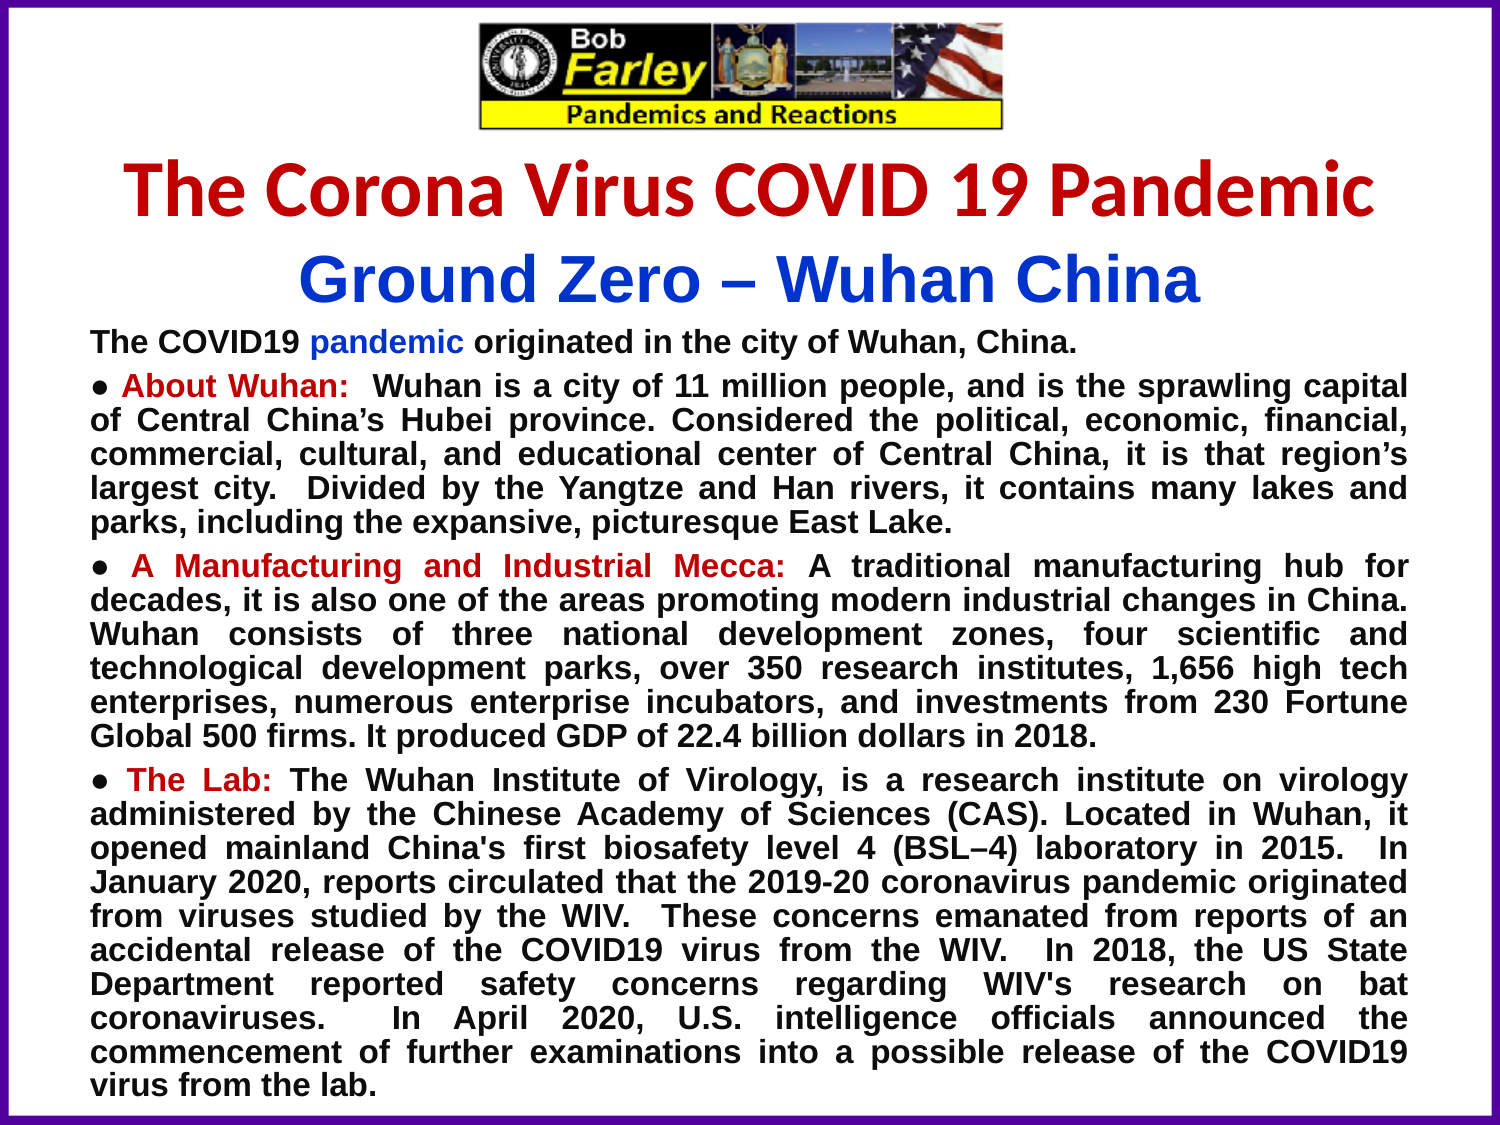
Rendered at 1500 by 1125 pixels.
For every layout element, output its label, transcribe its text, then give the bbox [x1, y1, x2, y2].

text_box The Corona Virus COVID 19 Pandemic [37, 127, 1463, 241]
picture [0, 0, 1500, 1125]
list Ground Zero – Wuhan China The COVID19 pandemic originated in the city of Wuhan, China. ● About Wuhan: Wuhan is a city of 11 million people, and is the sprawling capital of Central China’s Hubei province. Considered the political, economic, financial, commercial, cultural, and educational center of Central China, it is that region’s largest city. Divided by the Yangtze and Han rivers, it contains many lakes and parks, including the expansive, picturesque East Lake. ● A Manufacturing and Industrial Mecca: A traditional manufacturing hub for decades, it is also one of the areas promoting modern industrial changes in China. Wuhan consists of three national development zones, four scientific and technological development parks, over 350 research institutes, 1,656 high tech enterprises, numerous enterprise incubators, and investments from 230 Fortune Global 500 firms. It produced GDP of 22.4 billion dollars in 2018. ● The Lab: The Wuhan Institute of Virology, is a research institute on virology administered by the Chinese Academy of Sciences (CAS). Located in Wuhan, it opened mainland China's first biosafety level 4 (BSL–4) laboratory in 2015. In January 2020, reports circulated that the 2019-20 coronavirus pandemic originated from viruses studied by the WIV. These concerns emanated from reports of an accidental release of the COVID19 virus from the WIV. In 2018, the US State Department reported safety concerns regarding WIV's research on bat coronaviruses. In April 2020, U.S. intelligence officials announced the commencement of further examinations into a possible release of the COVID19 virus from the lab. [75, 240, 1425, 1100]
